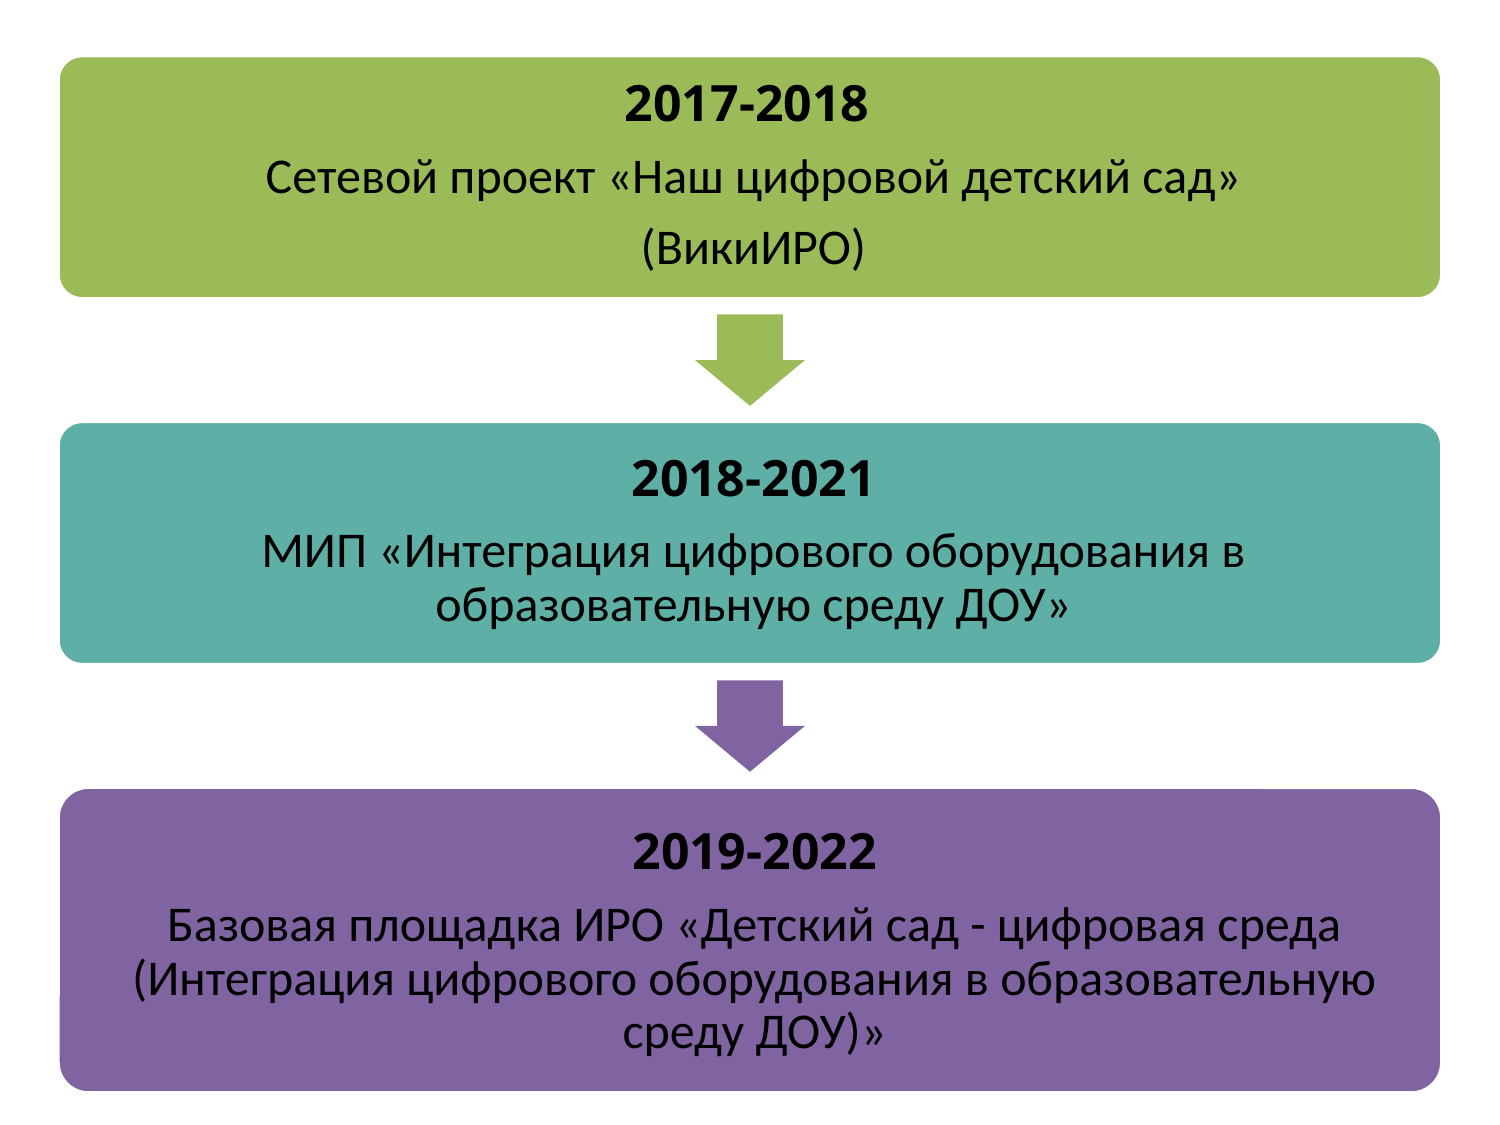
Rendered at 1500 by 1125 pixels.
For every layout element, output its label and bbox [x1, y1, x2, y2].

text_box [41, 54, 1459, 1095]
